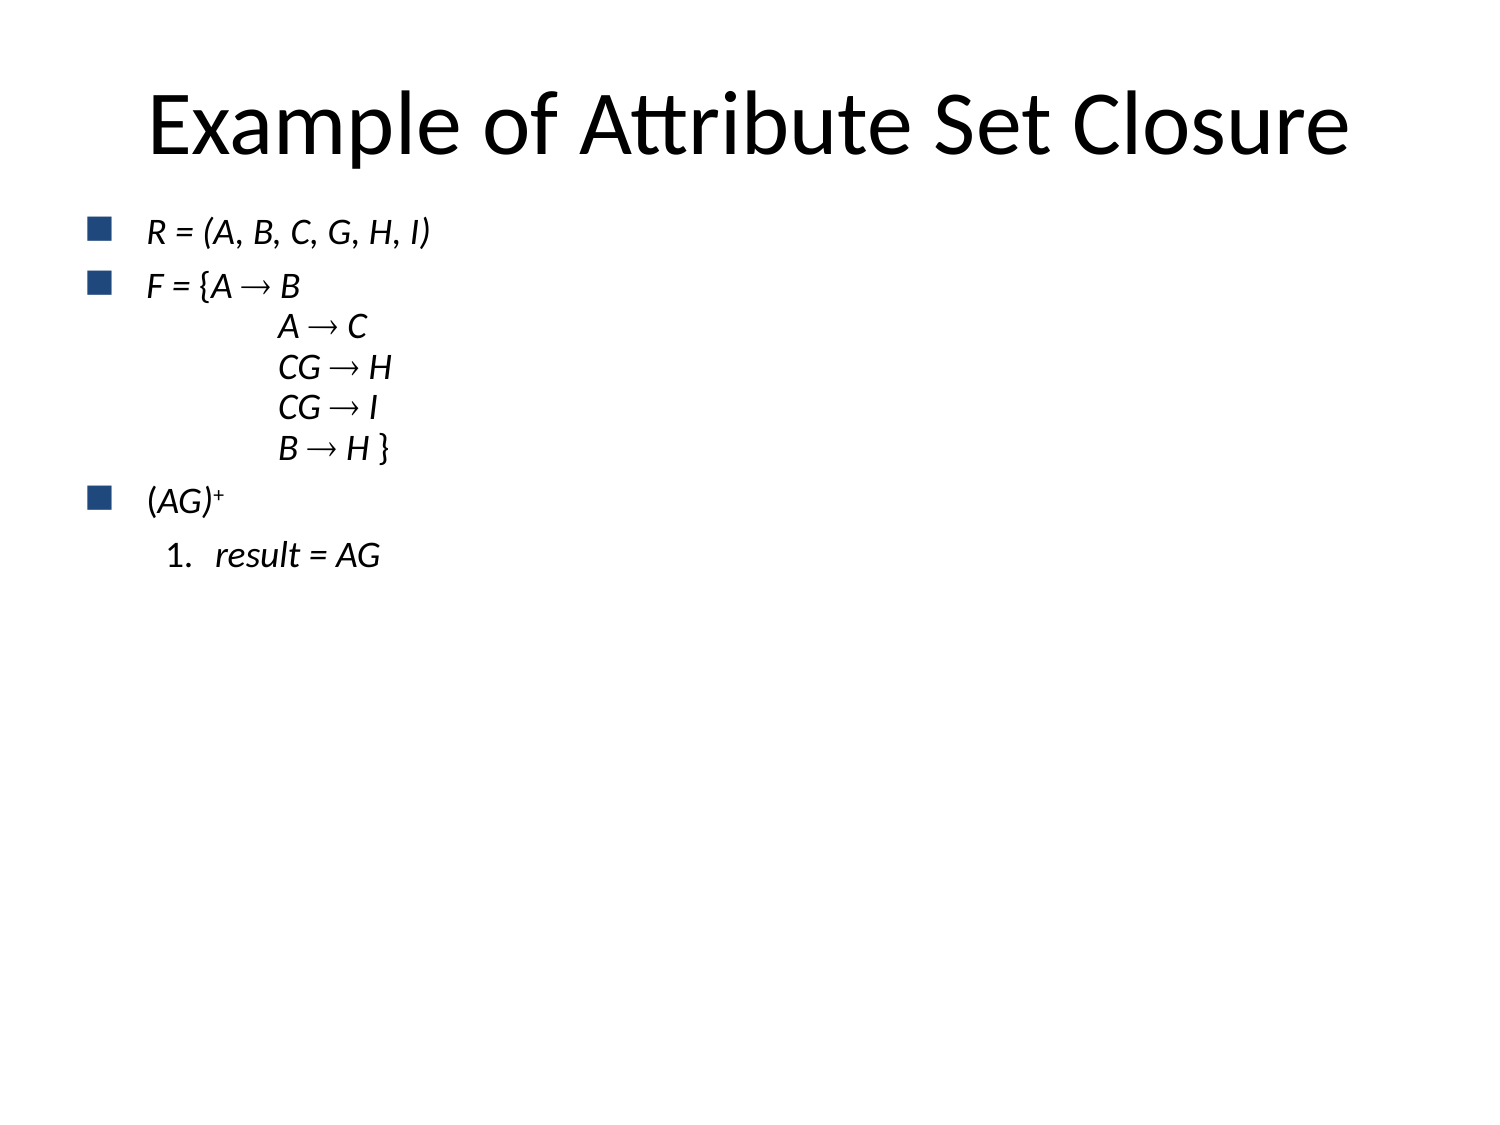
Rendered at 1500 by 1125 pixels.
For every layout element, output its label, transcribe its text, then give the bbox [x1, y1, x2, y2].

title Example of Attribute Set Closure [75, 23, 1425, 204]
list R = (A, B, C, G, H, I) F = {A  B A  C CG  H CG  I B  H } (AG)+ 1. result = AG [75, 204, 1425, 1098]
